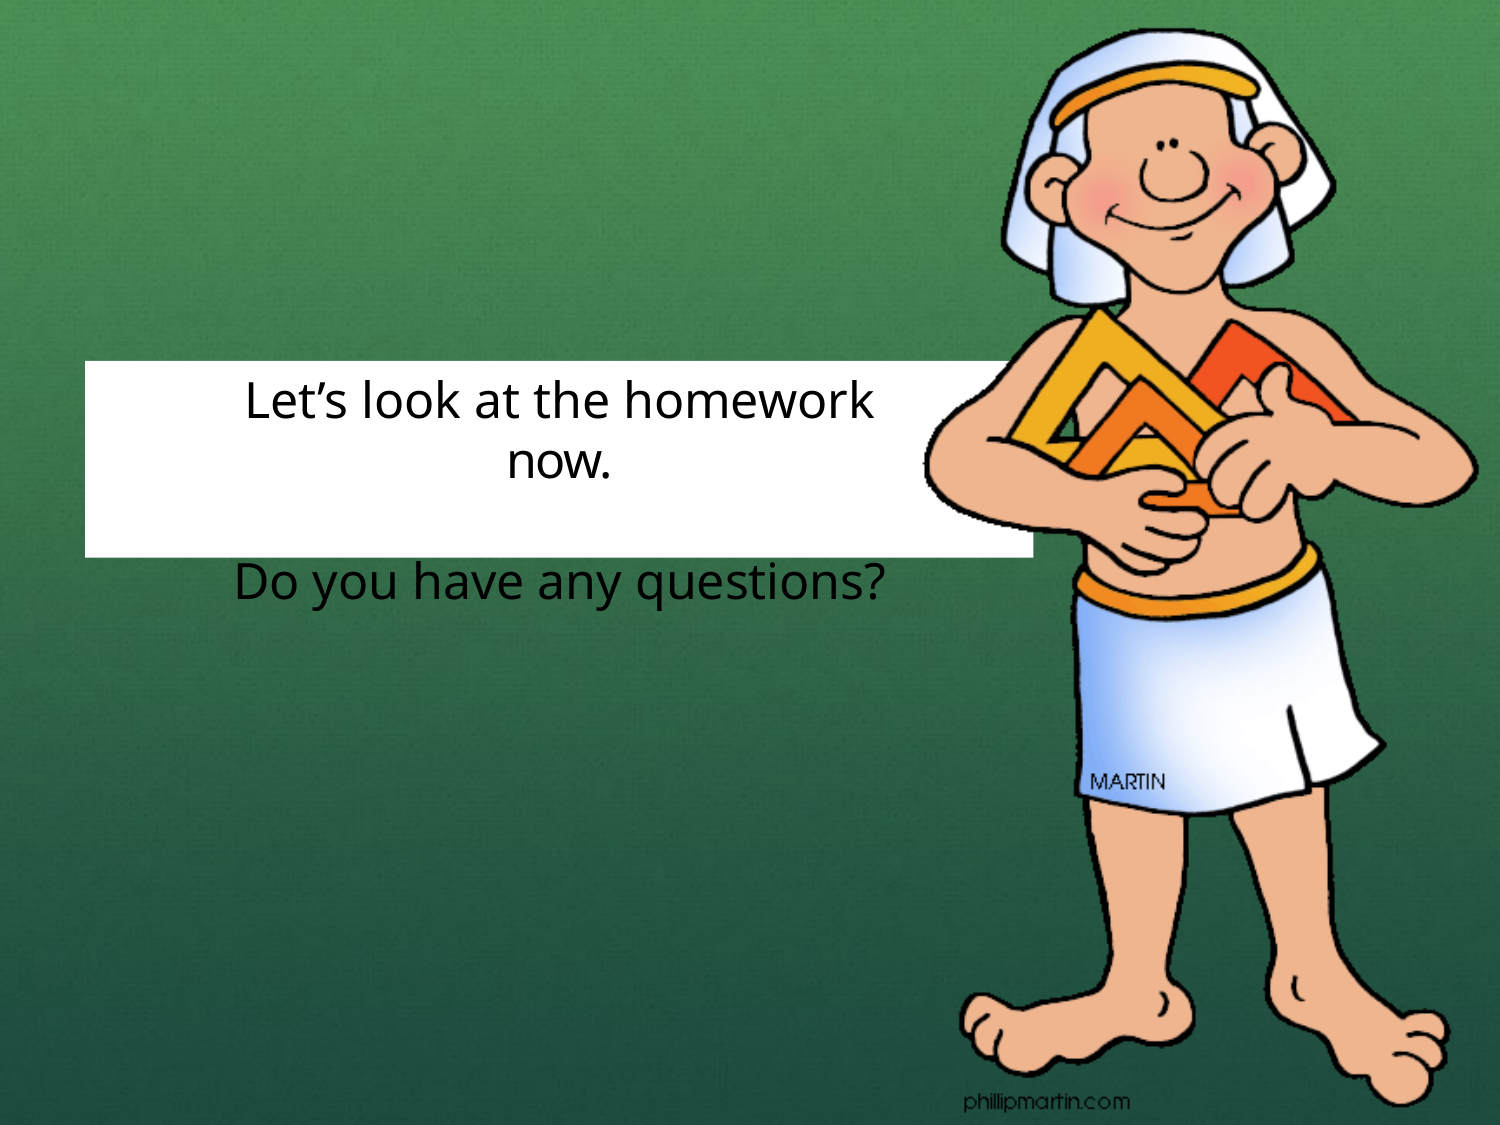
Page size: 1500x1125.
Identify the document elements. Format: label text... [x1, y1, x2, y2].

text_box Let’s look at the homework now. Do you have any questions? [196, 366, 904, 610]
text_box [0, 0, 904, 1125]
text_box [904, 0, 1500, 1125]
text_box [85, 360, 904, 558]
